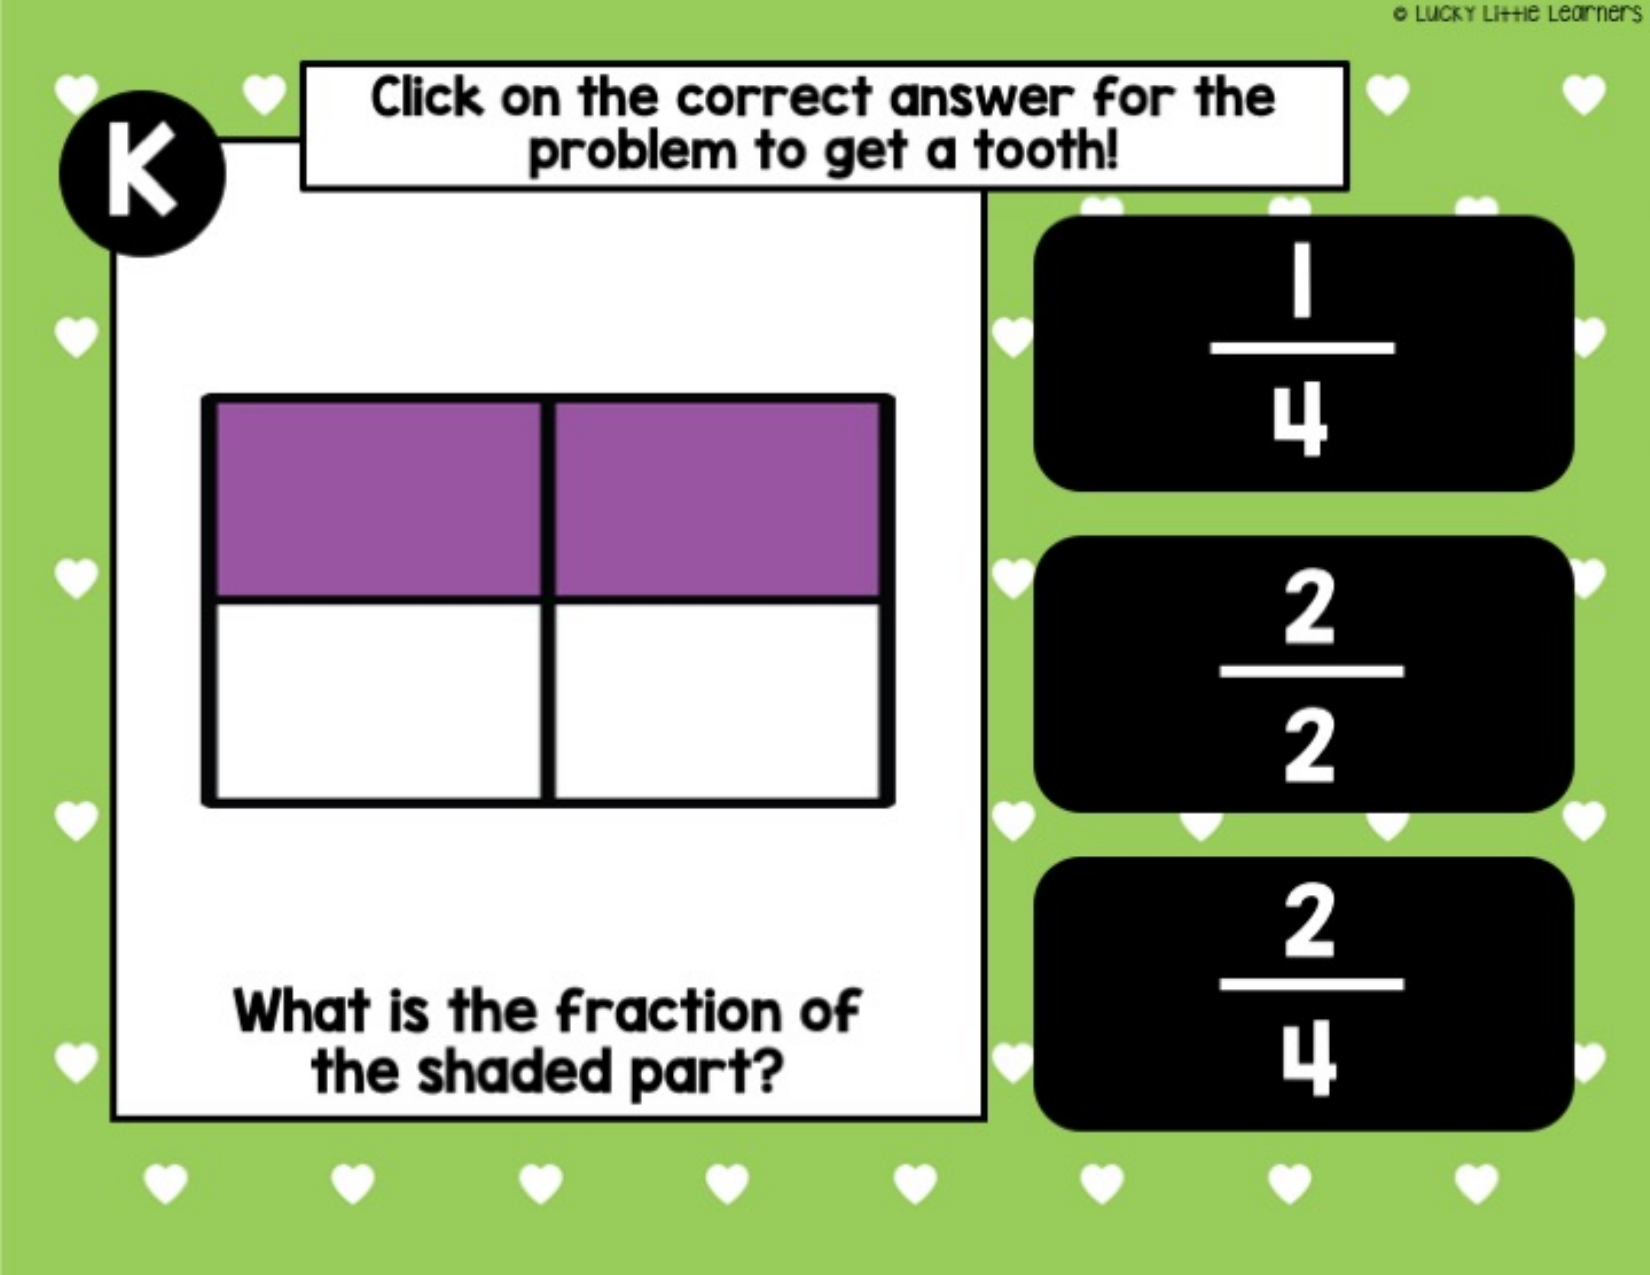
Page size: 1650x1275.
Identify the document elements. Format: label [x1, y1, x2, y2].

text_box [0, 0, 1648, 1275]
text_box [1045, 211, 1562, 490]
text_box [1045, 854, 1562, 1133]
text_box [1045, 532, 1562, 812]
